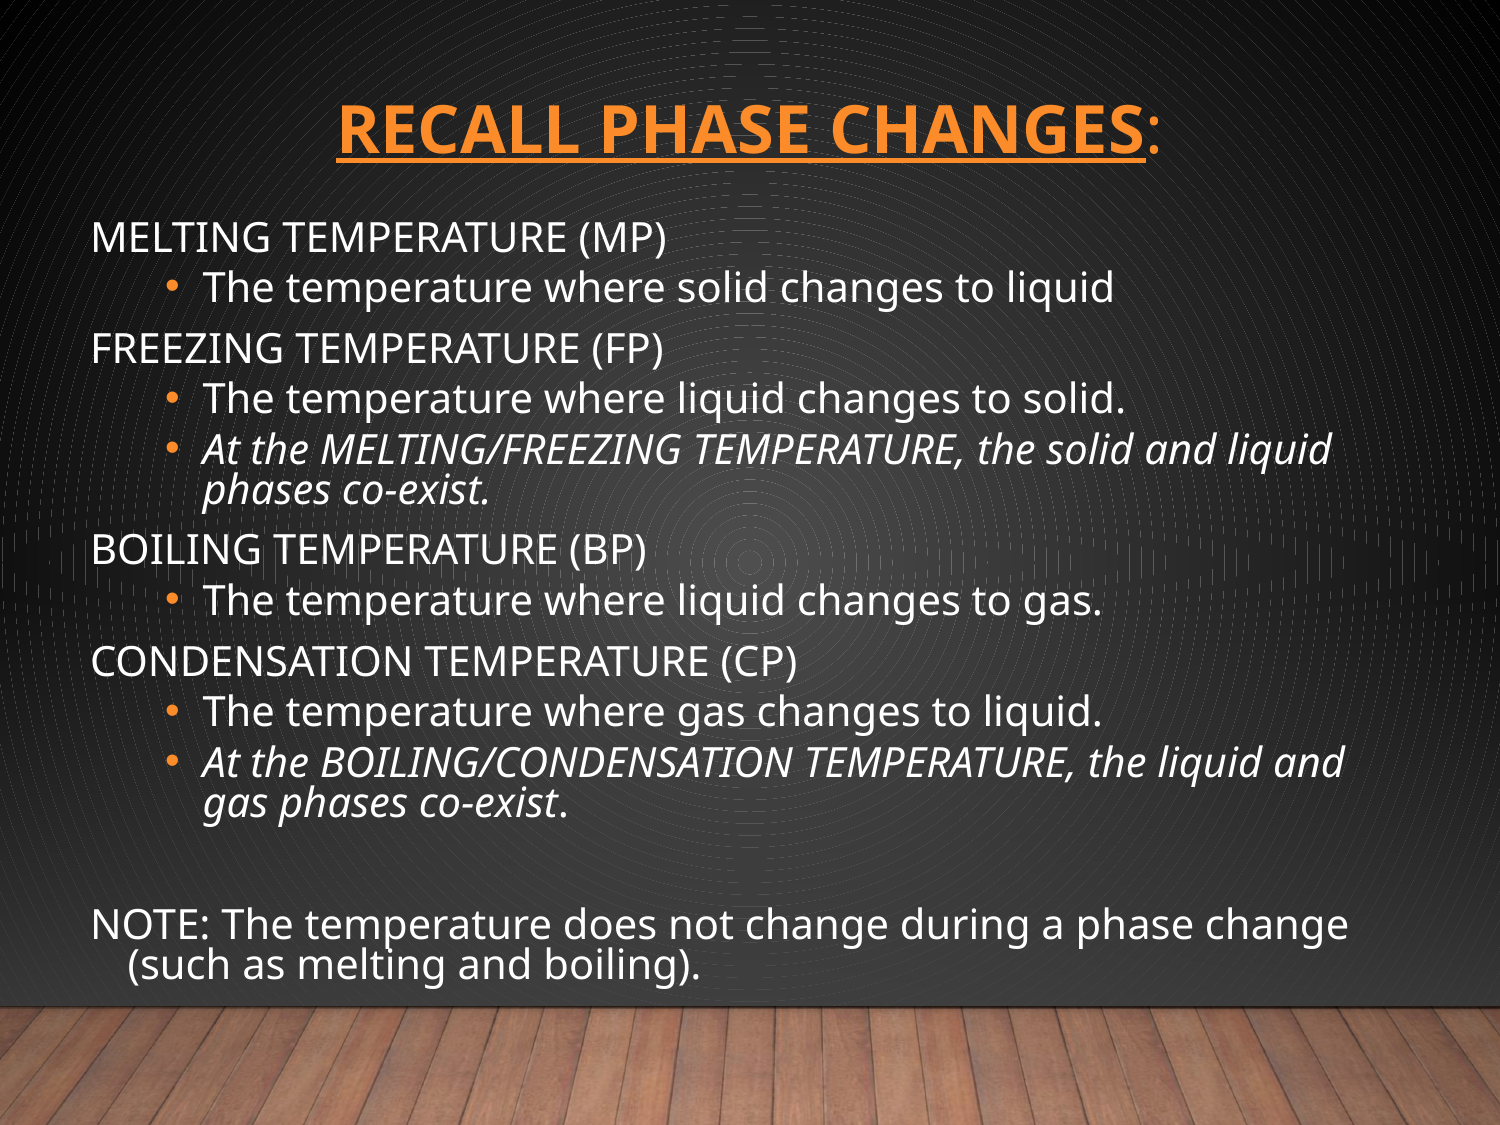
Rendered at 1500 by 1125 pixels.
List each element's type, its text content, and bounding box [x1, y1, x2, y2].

picture [0, 1006, 1500, 1125]
title RECALL Phase changes: [75, 63, 1425, 201]
list MELTING TEMPERATURE (MP) The temperature where solid changes to liquid FREEZING TEMPERATURE (FP) The temperature where liquid changes to solid. At the MELTING/FREEZING TEMPERATURE, the solid and liquid phases co-exist. BOILING TEMPERATURE (BP) The temperature where liquid changes to gas. CONDENSATION TEMPERATURE (CP) The temperature where gas changes to liquid. At the BOILING/CONDENSATION TEMPERATURE, the liquid and gas phases co-exist. NOTE: The temperature does not change during a phase change (such as melting and boiling). [75, 212, 1425, 1013]
